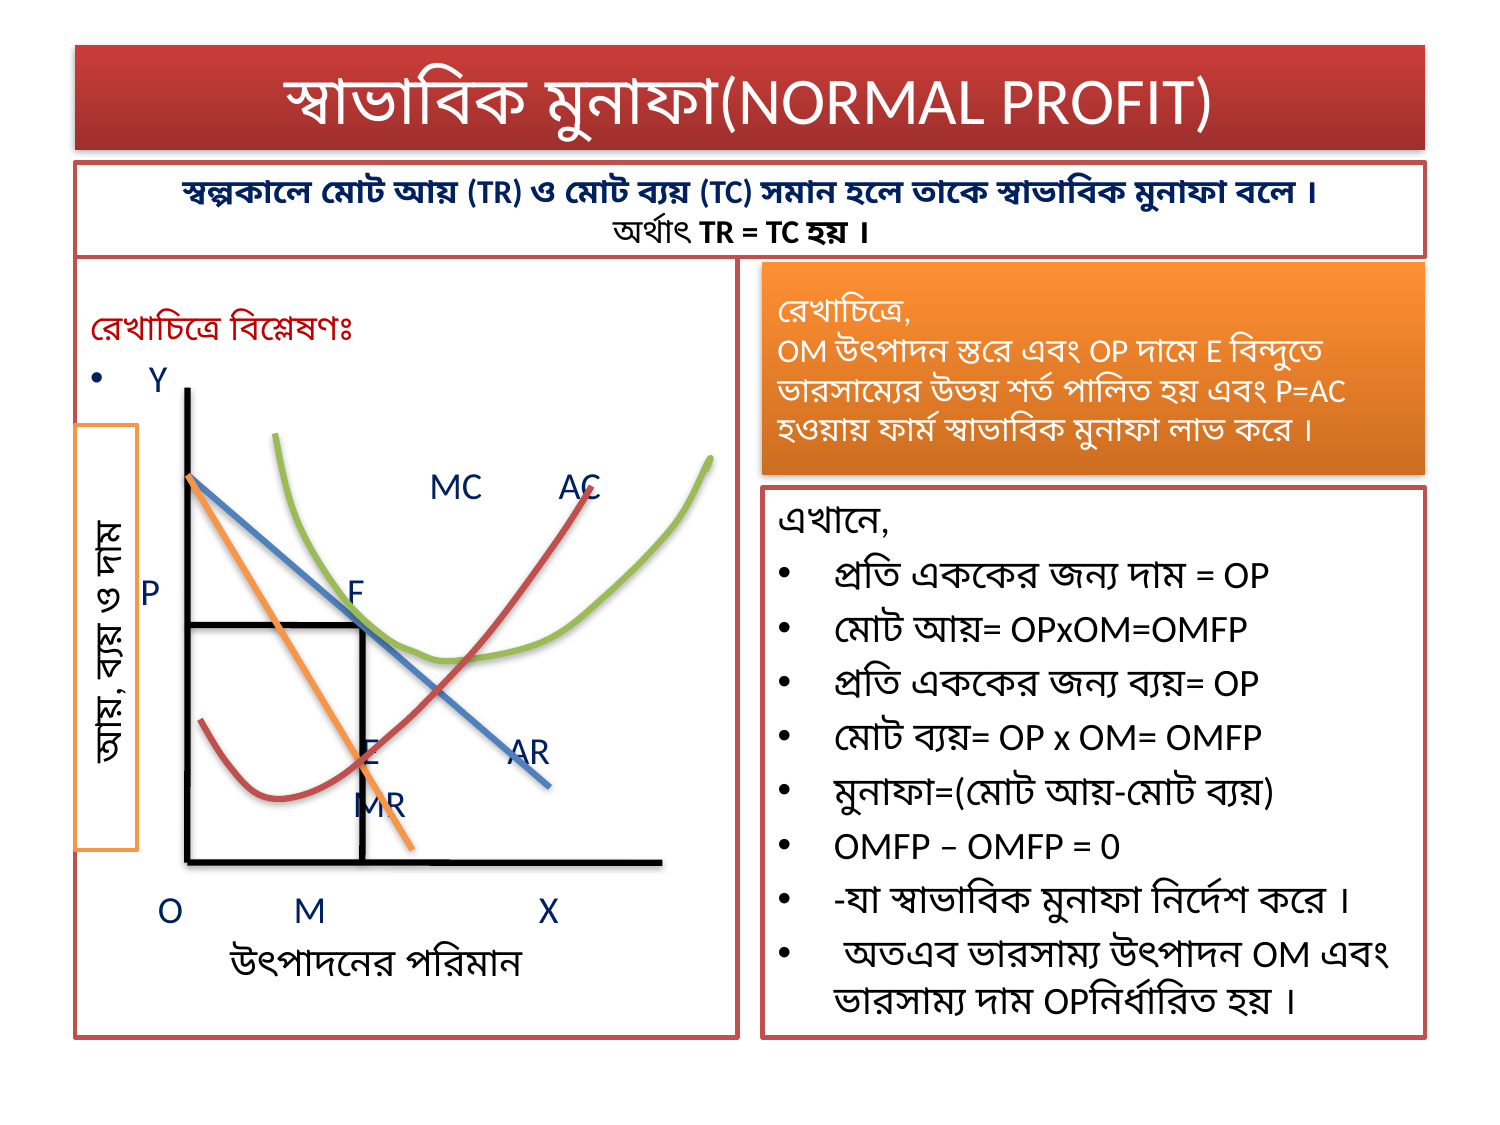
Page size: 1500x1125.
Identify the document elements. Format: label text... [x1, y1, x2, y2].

text_box [256, 797, 307, 803]
text_box স্বল্পকালে মোট আয় (TR) ও মোট ব্যয় (TC) সমান হলে তাকে স্বাভাবিক মুনাফা বলে । অর্থাৎ TR = TC হয় । [73, 160, 1427, 259]
text_box আয়, ব্যয় ও দাম [73, 635, 139, 852]
text_box [554, 484, 595, 551]
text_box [187, 474, 551, 788]
text_box আয়, ব্যয় ও দাম [73, 423, 139, 623]
title স্বাভাবিক মুনাফা(NORMAL PROFIT) [75, 45, 1425, 150]
list রেখাচিত্রে বিশ্লেষণঃ Y MC AC P F E AR MR O M X উৎপাদনের পরিমান [73, 259, 740, 1040]
list এখানে, প্রতি এককের জন্য দাম = OP মোট আয়= OPxOM=OMFP প্রতি এককের জন্য ব্যয়= OP মোট ব্যয়= OP x OM= OMFP মুনাফা=(মোট আয়-মোট ব্যয়) OMFP – OMFP = 0 -যা স্বাভাবিক মুনাফা নির্দেশ করে । অতএব ভারসাম্য উৎপাদন OM এবং ভারসাম্য দাম OPনির্ধারিত হয় । [760, 485, 1427, 1040]
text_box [112, 549, 488, 776]
text_box রেখাচিত্রে, OM উৎপাদন স্তরে এবং OP দামে E বিন্দুতে ভারসাম্যের উভয় শর্ত পালিত হয় এবং P=AC হওয়ায় ফার্ম স্বাভাবিক মুনাফা লাভ করে । [762, 262, 1425, 475]
text_box [271, 432, 714, 640]
